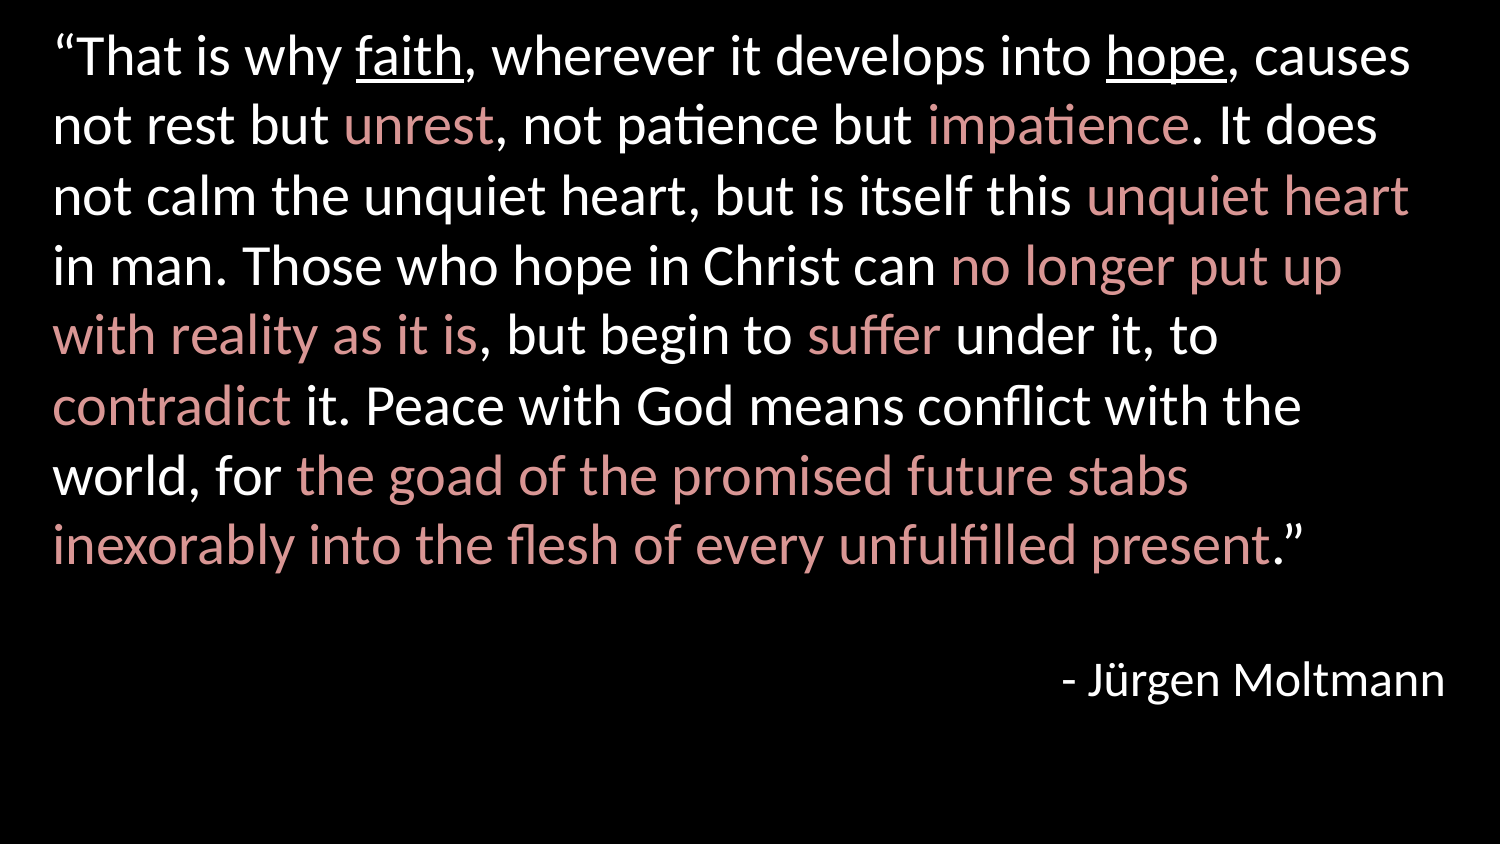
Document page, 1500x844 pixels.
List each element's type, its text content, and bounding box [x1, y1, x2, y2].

text_box “That is why faith, wherever it develops into hope, causes not rest but unrest, not patience but impatience. It does not calm the unquiet heart, but is itself this unquiet heart in man. Those who hope in Christ can no longer put up with reality as it is, but begin to suffer under it, to contradict it. Peace with God means conflict with the world, for the goad of the promised future stabs inexorably into the flesh of every unfulfilled present.” - Jürgen Moltmann [37, 9, 1461, 714]
